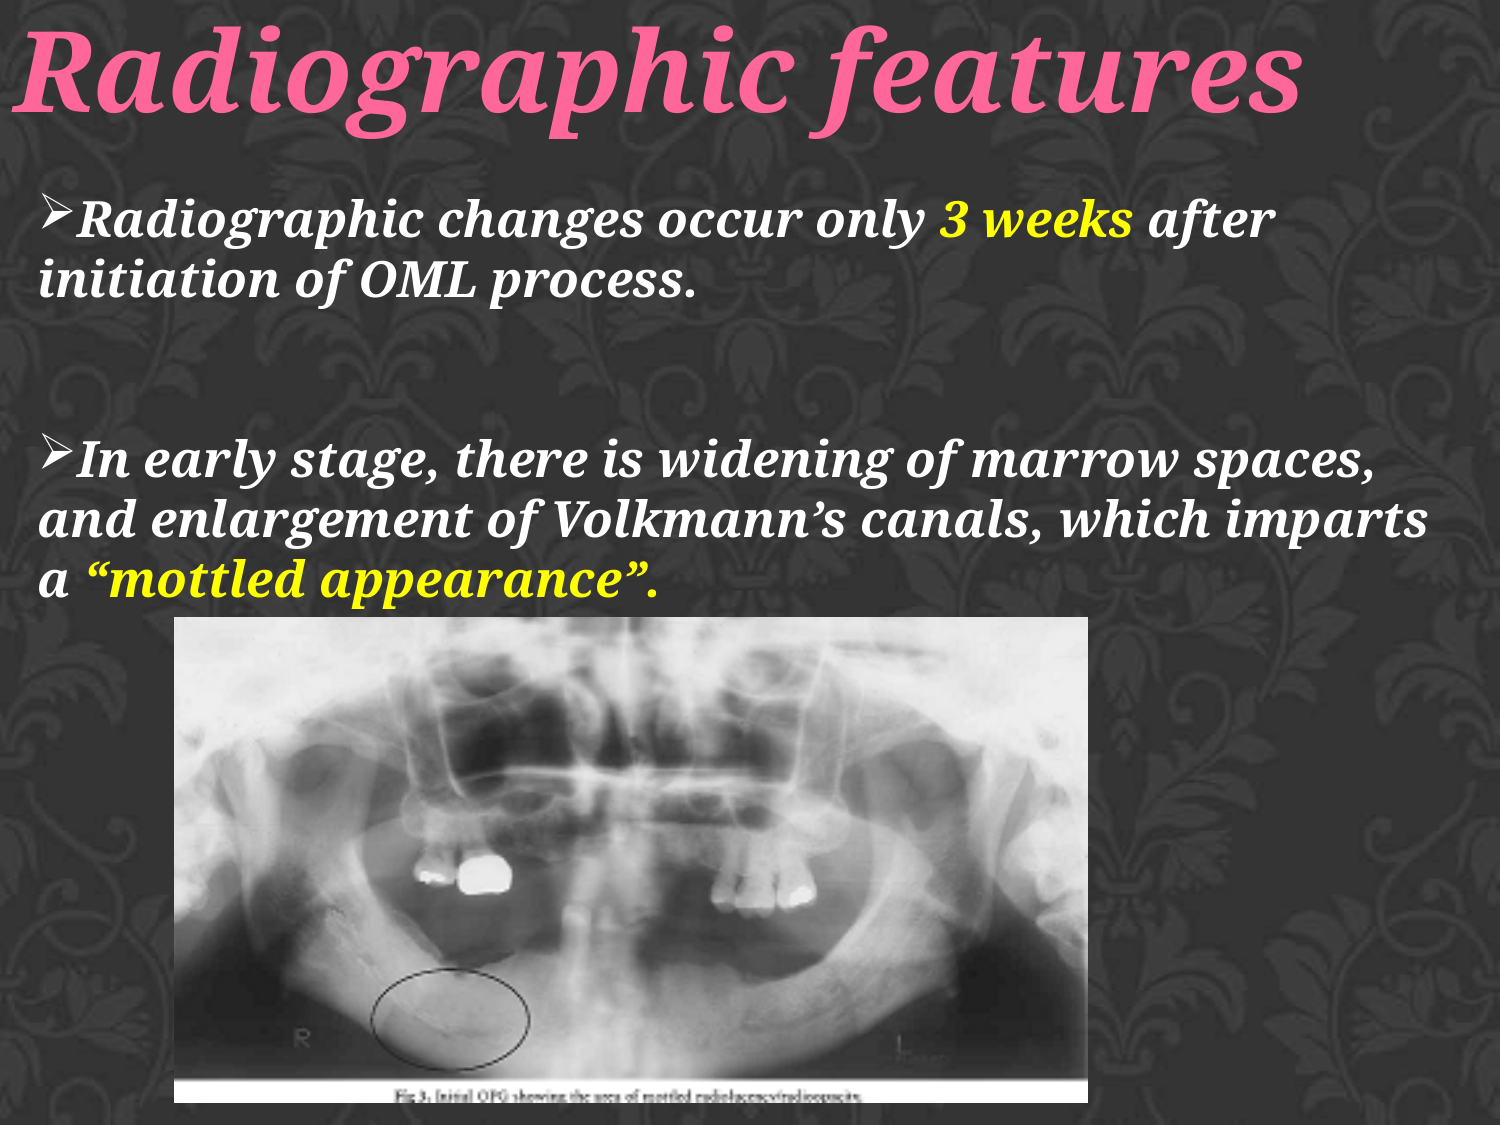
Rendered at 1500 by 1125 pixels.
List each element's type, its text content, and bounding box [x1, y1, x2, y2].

list Radiographic changes occur only 3 weeks after initiation of OML process. In early stage, there is widening of marrow spaces, and enlargement of Volkmann’s canals, which imparts a “mottled appearance”. [37, 187, 1463, 854]
title Radiographic features [14, 0, 1486, 112]
picture [0, 0, 1500, 1125]
